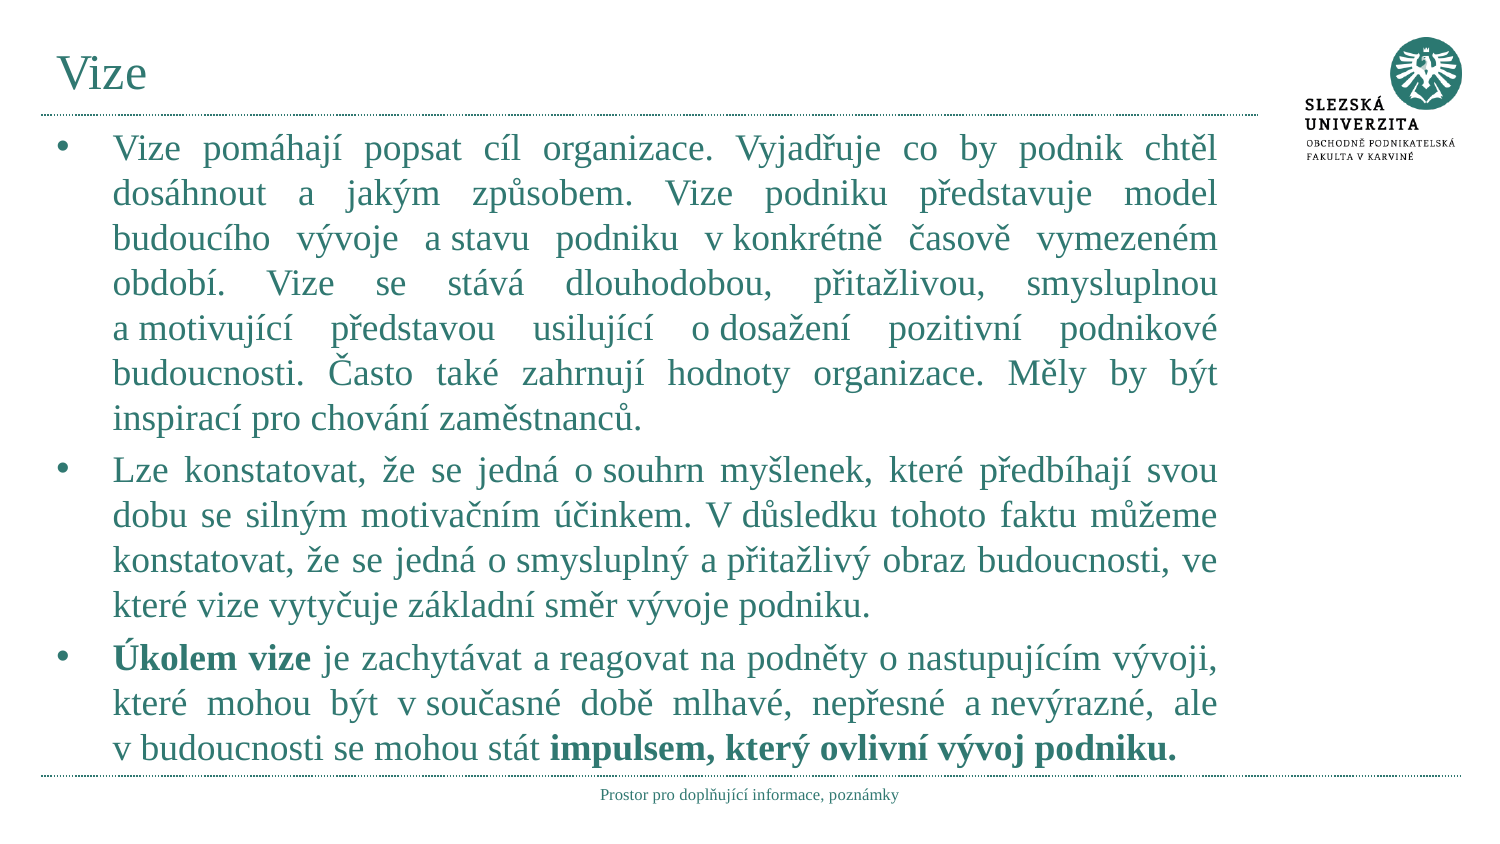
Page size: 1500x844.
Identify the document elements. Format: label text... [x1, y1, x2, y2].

picture [1305, 37, 1462, 160]
title Vize [41, 32, 845, 116]
text_box Prostor pro doplňující informace, poznámky [442, 776, 1058, 811]
text_box Vize pomáhají popsat cíl organizace. Vyjadřuje co by podnik chtěl dosáhnout a jakým způsobem. Vize podniku představuje model budoucího vývoje a stavu podniku v konkrétně časově vymezeném období. Vize se stává dlouhodobou, přitažlivou, smysluplnou a motivující představou usilující o dosažení pozitivní podnikové budoucnosti. Často také zahrnují hodnoty organizace. Měly by být inspirací pro chování zaměstnanců. Lze konstatovat, že se jedná o souhrn myšlenek, které předbíhají svou dobu se silným motivačním účinkem. V důsledku tohoto faktu můžeme konstatovat, že se jedná o smysluplný a přitažlivý obraz budoucnosti, ve které vize vytyčuje základní směr vývoje podniku. Úkolem vize je zachytávat a reagovat na podněty o nastupujícím vývoji, které mohou být v současné době mlhavé, nepřesné a nevýrazné, ale v budoucnosti se mohou stát impulsem, který ovlivní vývoj podniku. [41, 115, 1235, 624]
